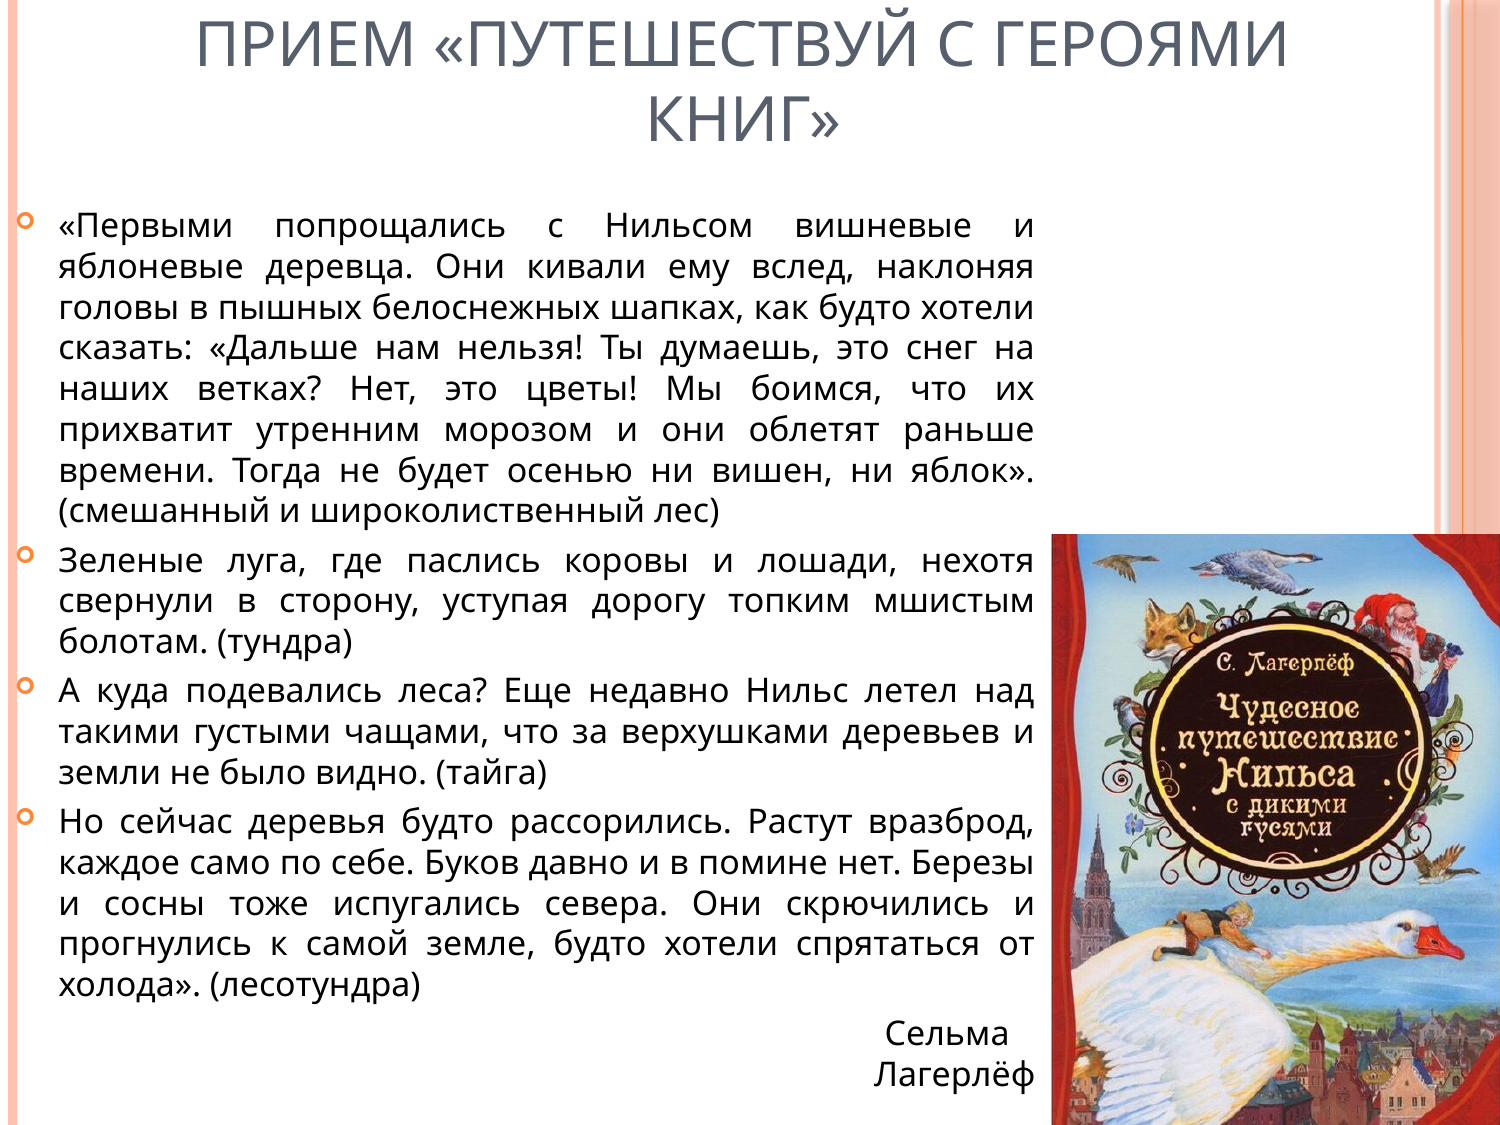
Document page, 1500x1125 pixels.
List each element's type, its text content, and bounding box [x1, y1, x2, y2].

picture [1049, 533, 1500, 1125]
title Прием «Путешествуй с героями книг» [75, 45, 1412, 161]
list «Первыми попрощались с Нильсом вишневые и яблоневые деревца. Они кивали ему вслед, наклоняя головы в пышных белоснежных шапках, как будто хотели сказать: «Дальше нам нельзя! Ты думаешь, это снег на наших ветках? Нет, это цветы! Мы боимся, что их прихватит утренним морозом и они облетят раньше времени. Тогда не будет осенью ни вишен, ни яблок». (смешанный и широколиственный лес) Зеленые луга, где паслись коровы и лошади, нехотя свернули в сторону, уступая дорогу топким мшистым болотам. (тундра) А куда подевались леса? Еще недавно Нильс летел над такими густыми чащами, что за верхушками деревьев и земли не было видно. (тайга) Но сейчас деревья будто рассорились. Растут вразброд, каждое само по себе. Буков давно и в помине нет. Березы и сосны тоже испугались севера. Они скрючились и прогнулись к самой земле, будто хотели спрятаться от холода». (лесотундра) Сельма Лагерлёф [0, 196, 1051, 1125]
